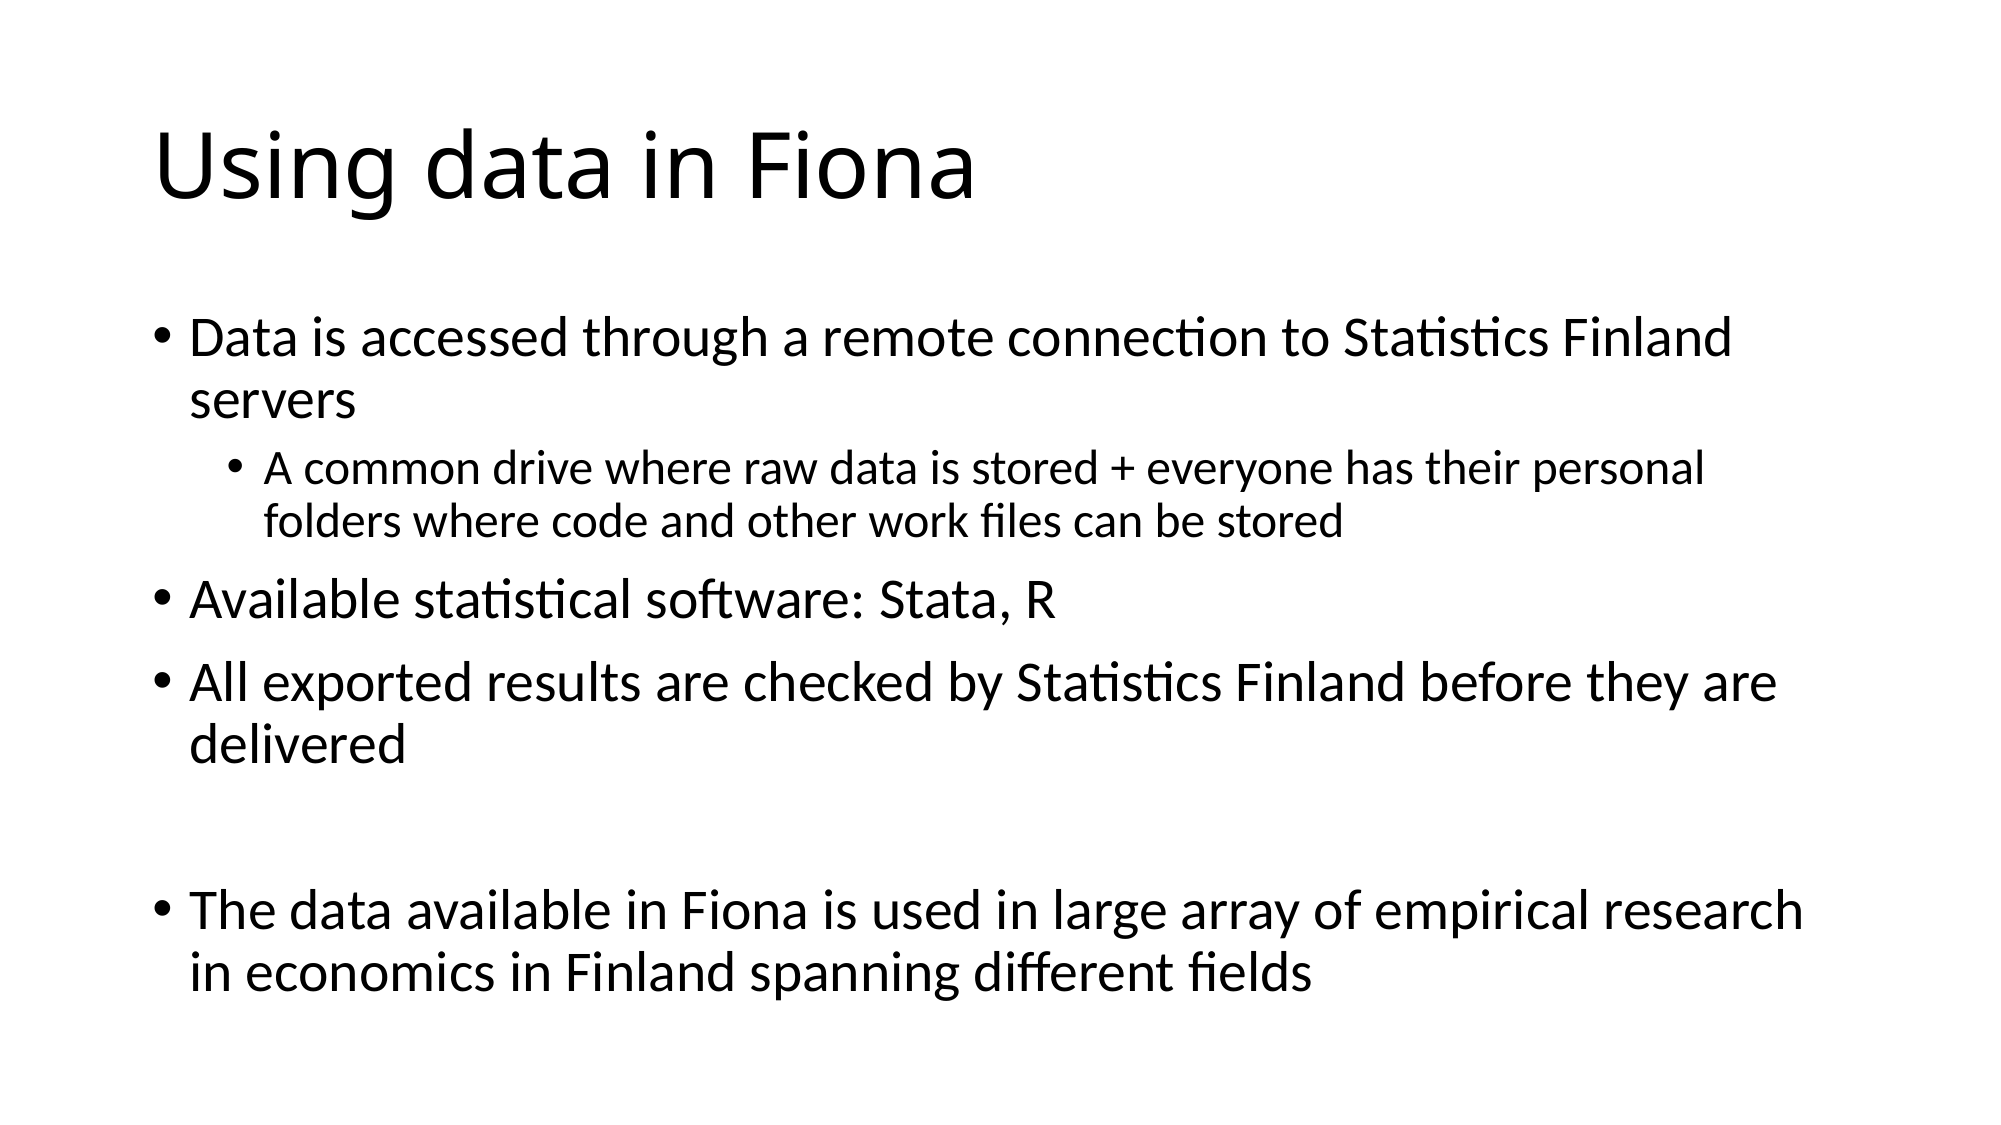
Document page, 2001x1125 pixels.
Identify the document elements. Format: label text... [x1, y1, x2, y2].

title Using data in Fiona [137, 59, 1863, 278]
list Data is accessed through a remote connection to Statistics Finland servers A common drive where raw data is stored + everyone has their personal folders where code and other work files can be stored Available statistical software: Stata, R All exported results are checked by Statistics Finland before they are delivered The data available in Fiona is used in large array of empirical research in economics in Finland spanning different fields [137, 299, 1863, 1014]
